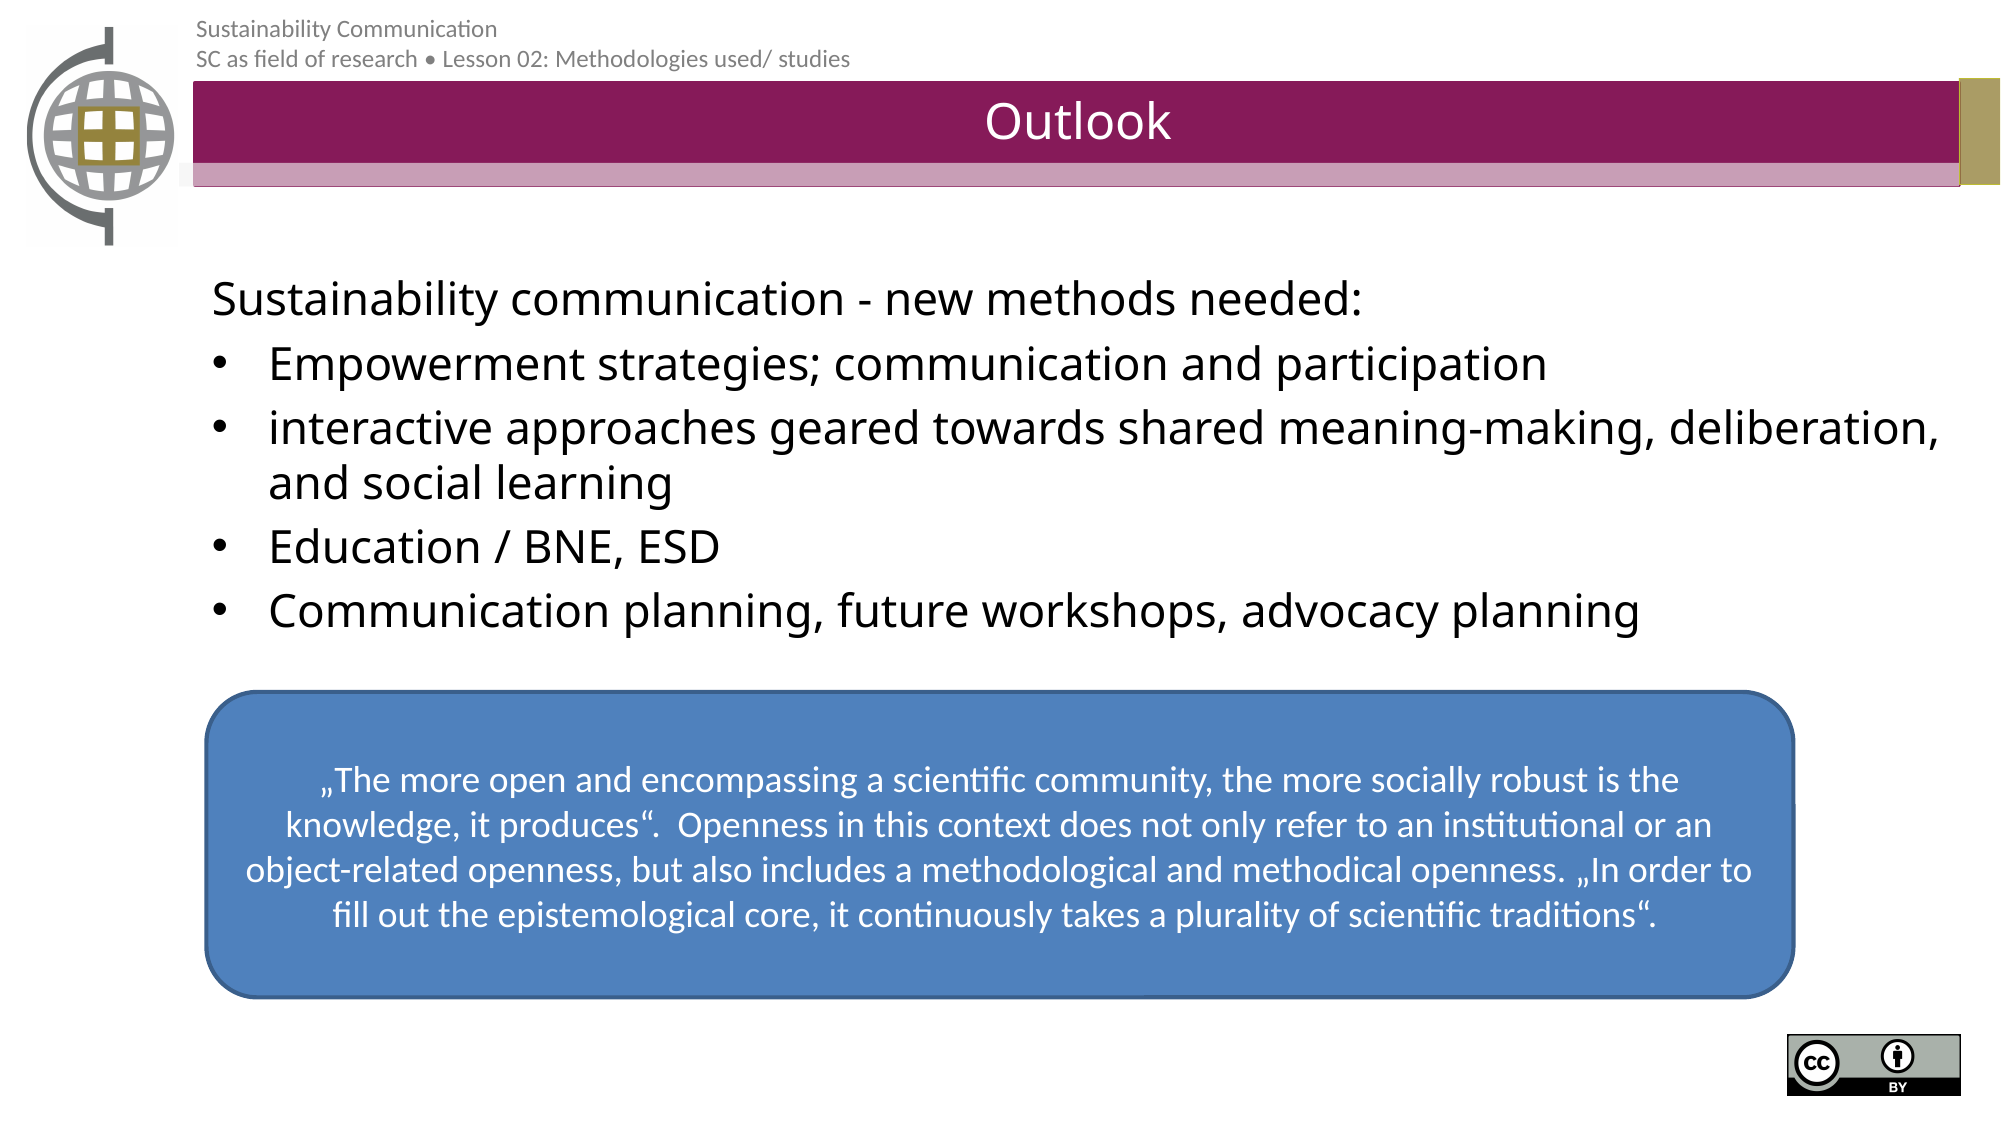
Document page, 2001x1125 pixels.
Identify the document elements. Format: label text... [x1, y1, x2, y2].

text_box „The more open and encompassing a scientific community, the more socially robust is the knowledge, it produces“. Openness in this context does not only refer to an institutional or an object-related openness, but also includes a methodological and methodical openness. „In order to fill out the epistemological core, it continuously takes a plurality of scientific traditions“. [204, 689, 1796, 1000]
picture [1787, 1034, 1961, 1096]
picture [26, 25, 178, 247]
list Sustainability communication - new methods needed: Empowerment strategies; communication and participation interactive approaches geared towards shared meaning-making, deliberation, and social learning Education / BNE, ESD Communication planning, future workshops, advocacy planning [196, 262, 1961, 1005]
title Outlook [196, 78, 1961, 161]
